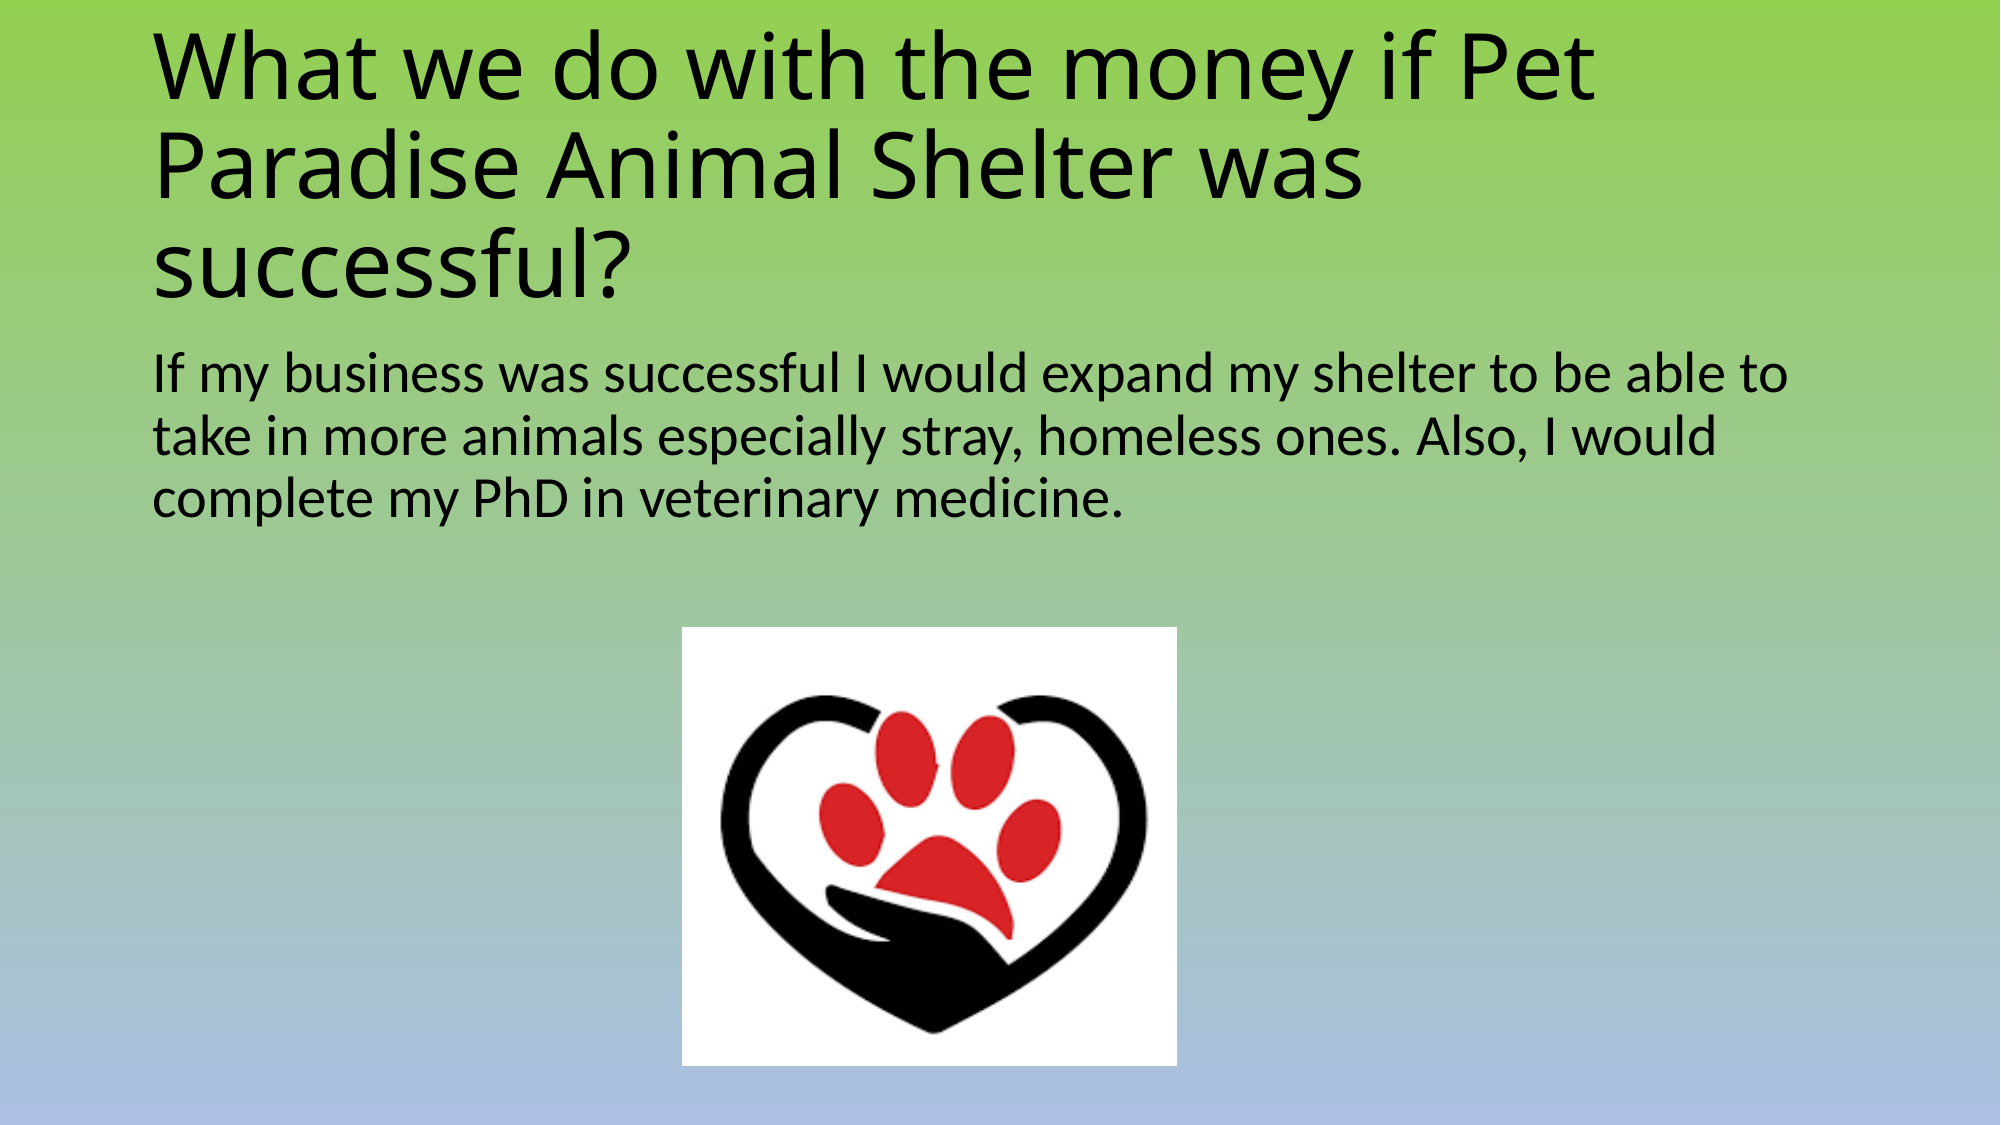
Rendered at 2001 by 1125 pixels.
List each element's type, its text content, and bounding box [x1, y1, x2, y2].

list If my business was successful I would expand my shelter to be able to take in more animals especially stray, homeless ones. Also, I would complete my PhD in veterinary medicine. [137, 334, 1863, 1048]
picture [682, 627, 1177, 1066]
title What we do with the money if Pet Paradise Animal Shelter was successful? [137, 59, 1863, 278]
